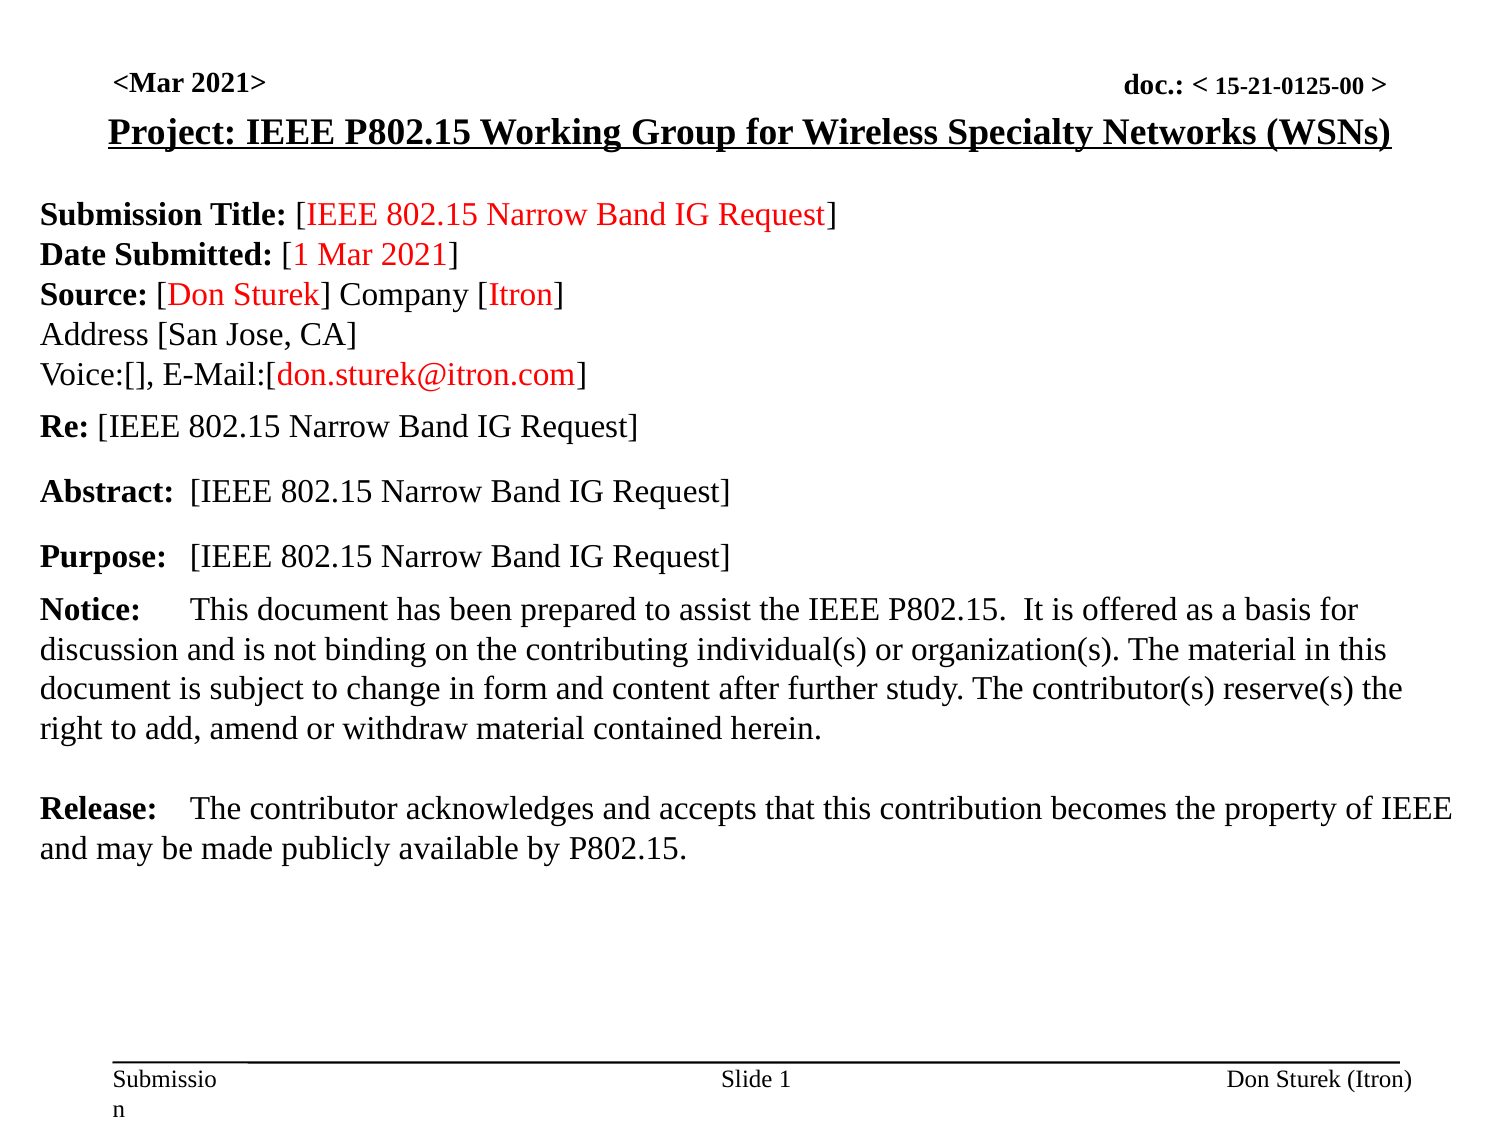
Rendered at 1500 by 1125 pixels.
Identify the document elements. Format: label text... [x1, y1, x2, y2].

text_box Project: IEEE P802.15 Working Group for Wireless Specialty Networks (WSNs) Submission Title: [IEEE 802.15 Narrow Band IG Request] Date Submitted: [1 Mar 2021] Source: [Don Sturek] Company [Itron] Address [San Jose, CA] Voice:[], E-Mail:[don.sturek@itron.com] Re: [IEEE 802.15 Narrow Band IG Request] Abstract: [IEEE 802.15 Narrow Band IG Request] Purpose: [IEEE 802.15 Narrow Band IG Request] Notice: This document has been prepared to assist the IEEE P802.15. It is offered as a basis for discussion and is not binding on the contributing individual(s) or organization(s). The material in this document is subject to change in form and content after further study. The contributor(s) reserve(s) the right to add, amend or withdraw material contained herein. Release: The contributor acknowledges and accepts that this contribution becomes the property of IEEE and may be made publicly available by P802.15. [24, 99, 1475, 874]
footer Don Sturek (Itron) [899, 1061, 1413, 1093]
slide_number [112, 62, 376, 99]
slide_number Slide 1 [712, 1061, 800, 1093]
